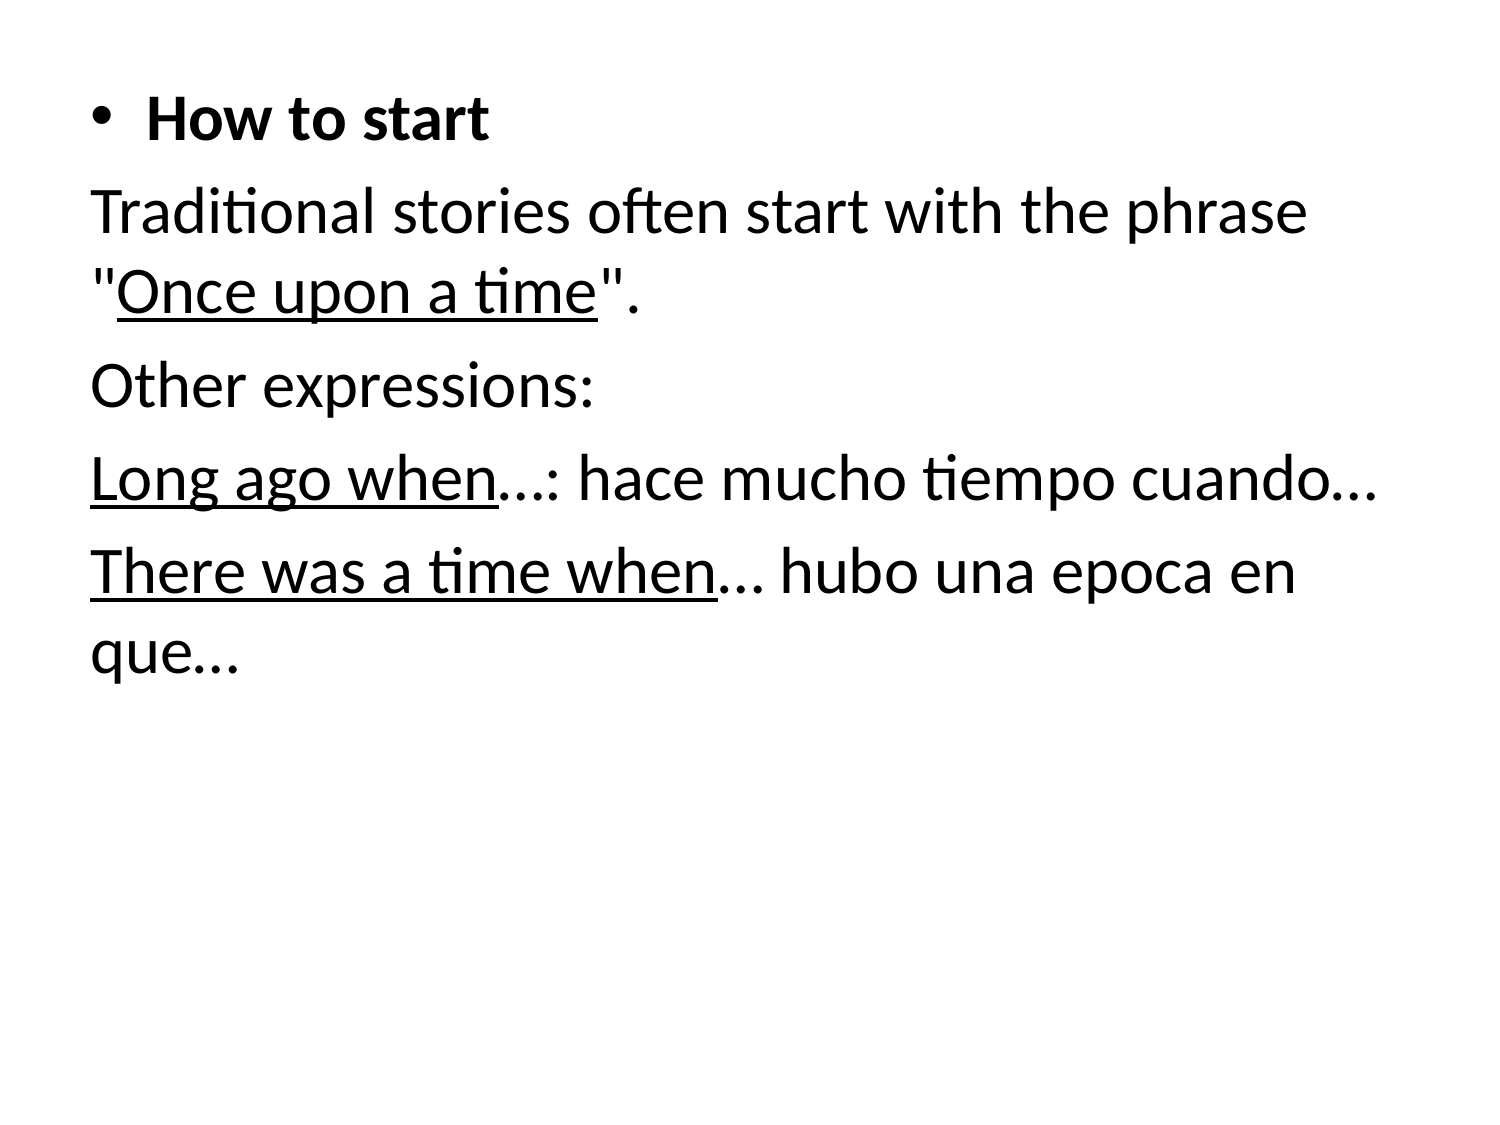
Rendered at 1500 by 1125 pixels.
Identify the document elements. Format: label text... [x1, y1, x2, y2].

list How to start Traditional stories often start with the phrase "Once upon a time". Other expressions: Long ago when…: hace mucho tiempo cuando… There was a time when… hubo una epoca en que… [75, 66, 1425, 1005]
